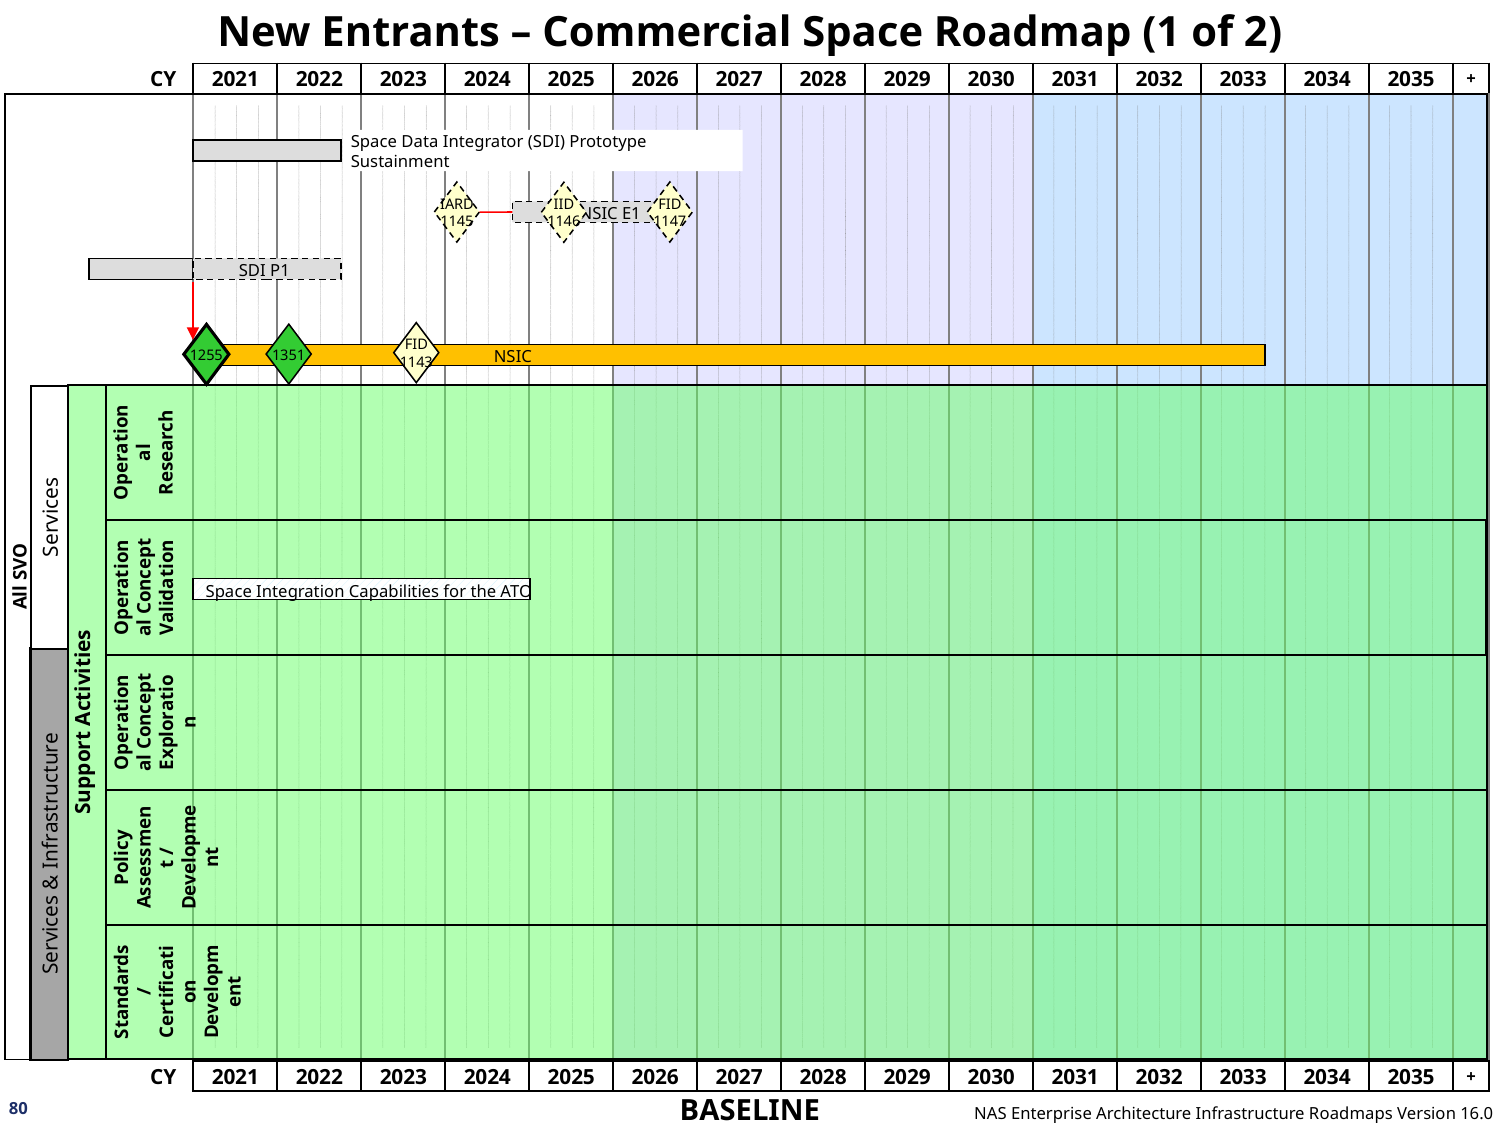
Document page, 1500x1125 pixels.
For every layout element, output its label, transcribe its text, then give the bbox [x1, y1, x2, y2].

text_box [4, 93, 1488, 1060]
slide_number 80 [8, 1098, 31, 1119]
title New Entrants – Commercial Space Roadmap (1 of 2) [0, 0, 1500, 60]
